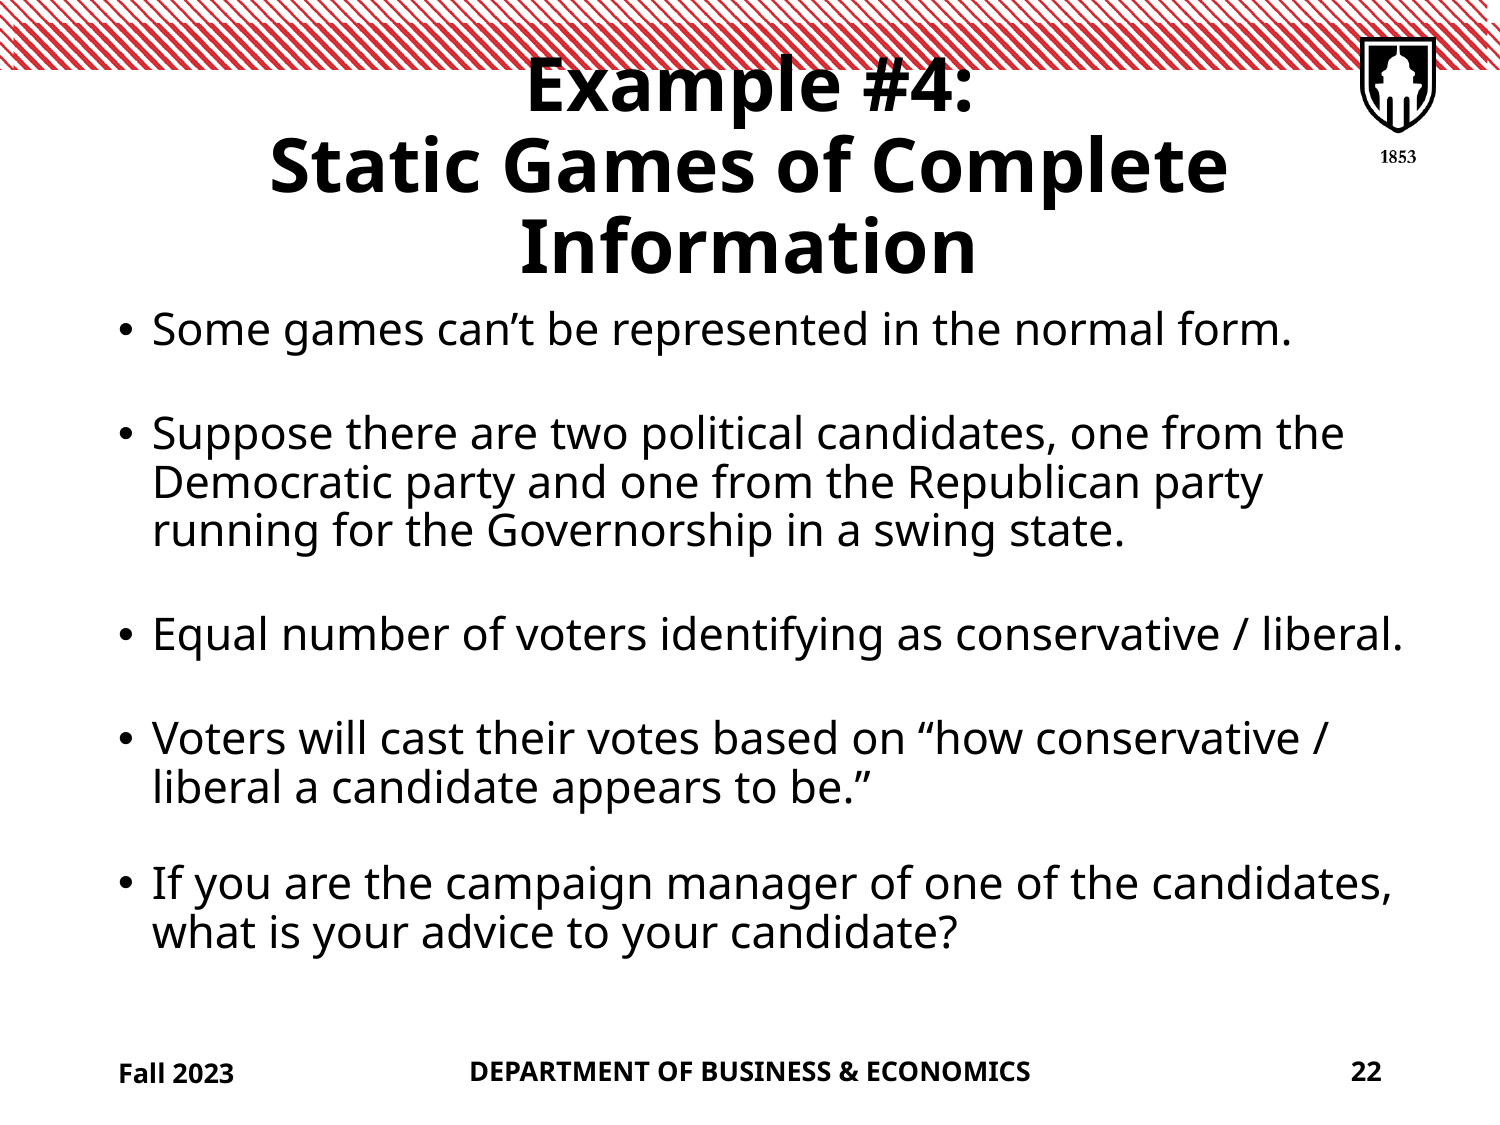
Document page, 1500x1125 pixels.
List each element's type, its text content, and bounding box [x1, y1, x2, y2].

footer DEPARTMENT OF BUSINESS & ECONOMICS [277, 1042, 1059, 1103]
title Example #4: Static Games of Complete Information [103, 59, 1397, 278]
slide_number Fall 2023 [103, 1042, 277, 1103]
picture [0, 0, 1500, 163]
slide_number 22 [1059, 1042, 1397, 1103]
list Some games can’t be represented in the normal form. Suppose there are two political candidates, one from the Democratic party and one from the Republican party running for the Governorship in a swing state. Equal number of voters identifying as conservative / liberal. Voters will cast their votes based on “how conservative / liberal a candidate appears to be.” If you are the campaign manager of one of the candidates, what is your advice to your candidate? [103, 299, 1423, 1014]
